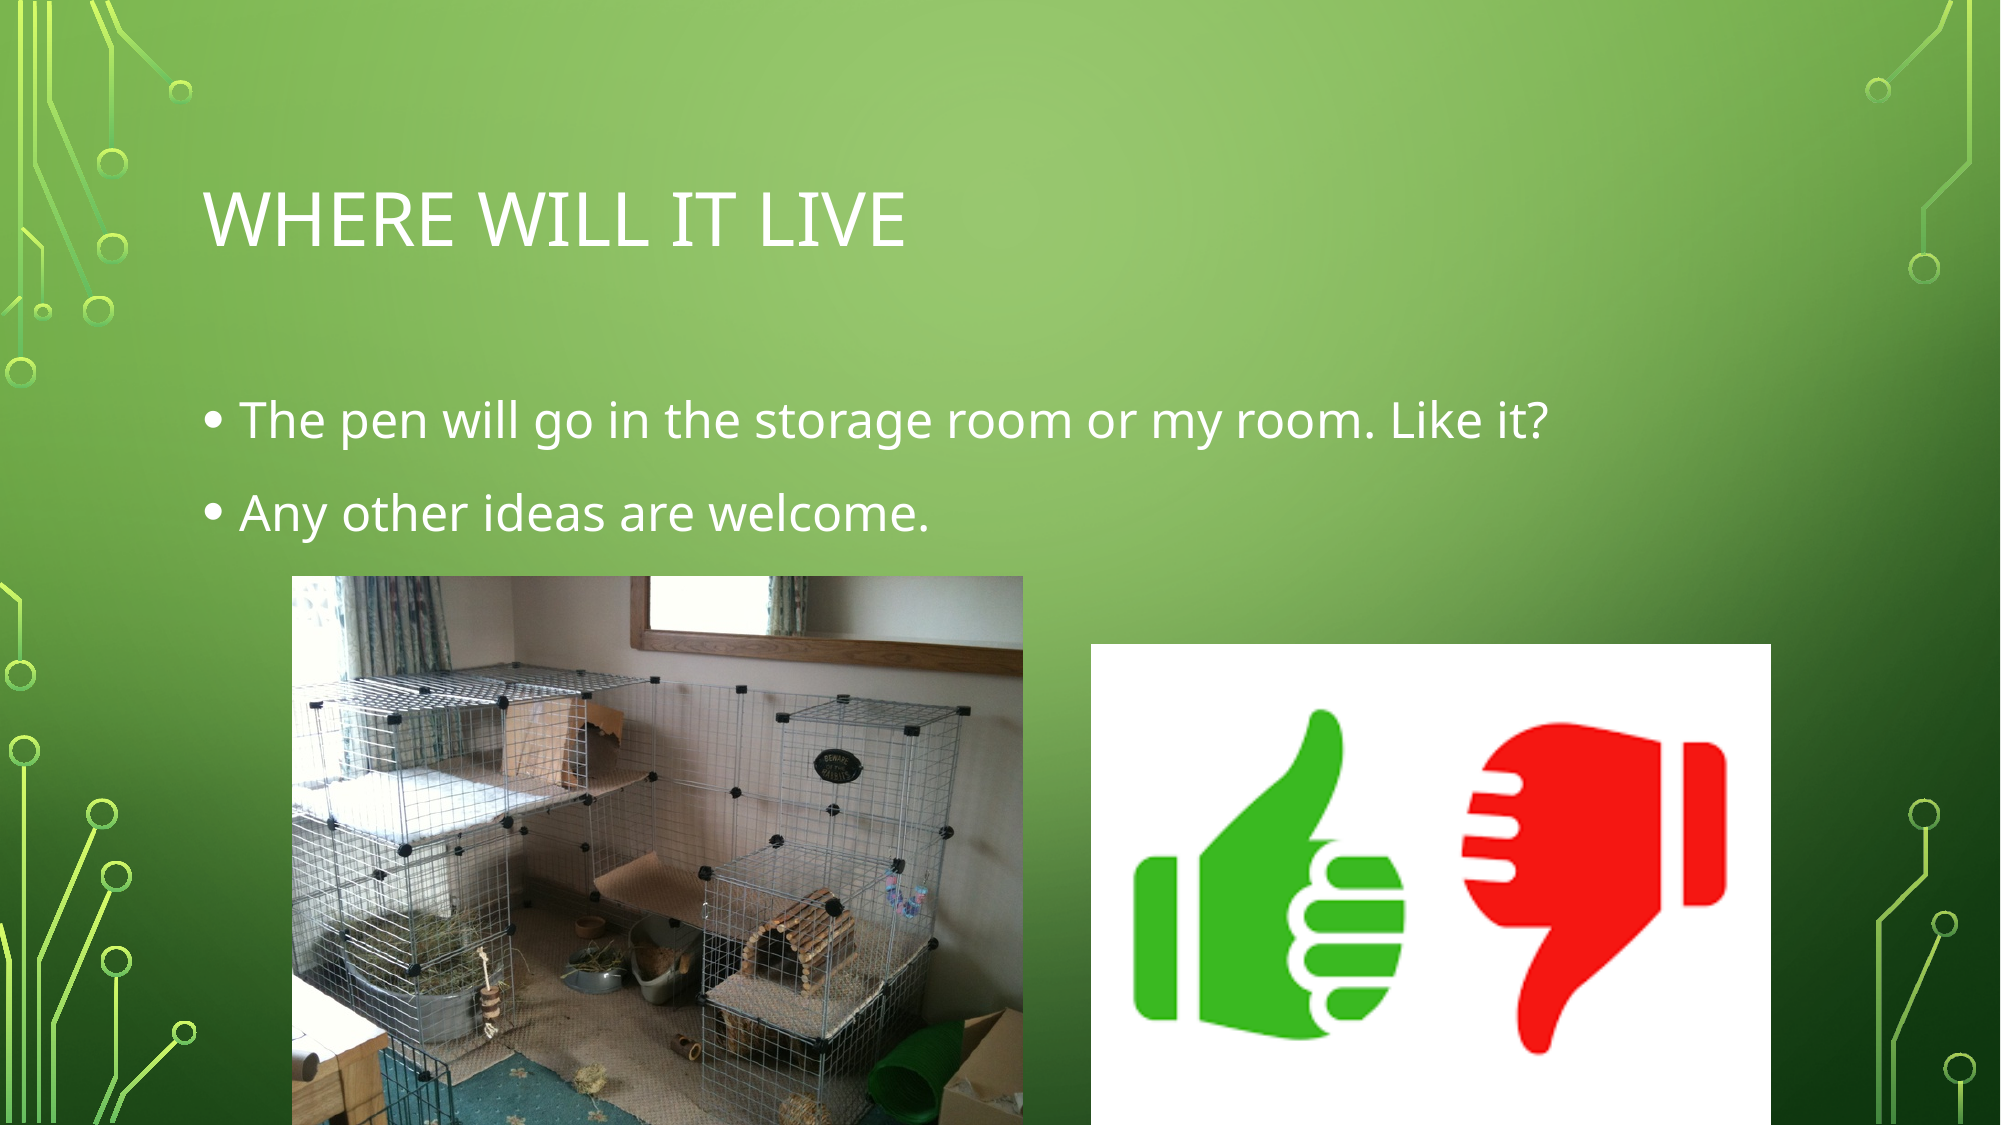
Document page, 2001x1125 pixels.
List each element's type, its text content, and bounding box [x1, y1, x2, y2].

list The pen will go in the storage room or my room. Like it? Any other ideas are welcome. [187, 369, 1813, 950]
title Where Will it live [187, 101, 1813, 344]
picture [1091, 643, 1771, 1125]
picture [291, 576, 1024, 1125]
